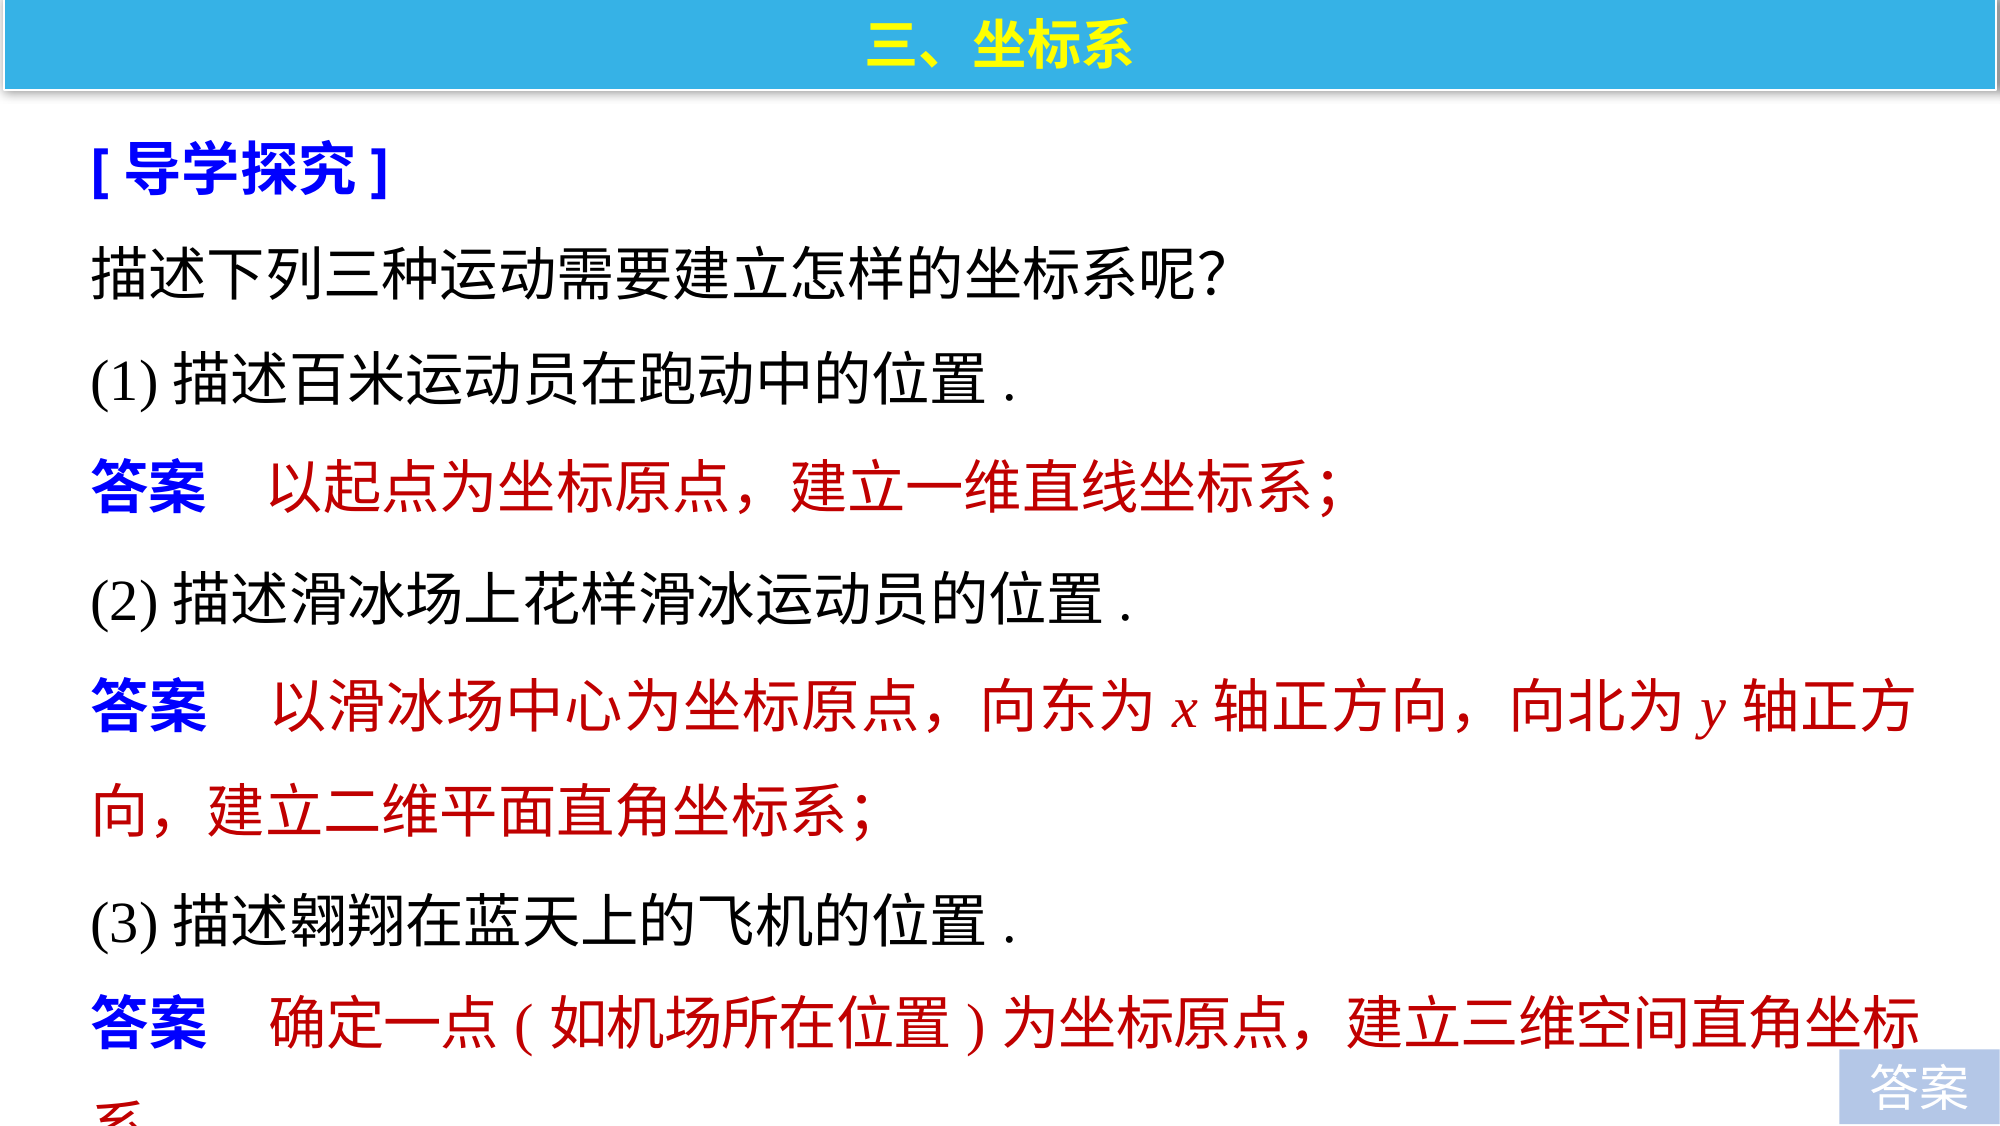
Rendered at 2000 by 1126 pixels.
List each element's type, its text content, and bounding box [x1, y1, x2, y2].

text_box 答案 以起点为坐标原点，建立一维直线坐标系； [75, 407, 1933, 519]
text_box 答案 确定一点(如机场所在位置)为坐标原点，建立三维空间直角坐标系. [75, 944, 1933, 1126]
text_box 答案 [1839, 1049, 2000, 1125]
text_box 三、坐标系 [3, 0, 1997, 91]
text_box (2)描述滑冰场上花样滑冰运动员的位置. [75, 519, 1933, 627]
text_box [导学探究] 描述下列三种运动需要建立怎样的坐标系呢？ (1)描述百米运动员在跑动中的位置. [75, 101, 1933, 407]
text_box (3)描述翱翔在蓝天上的飞机的位置. [75, 852, 1933, 944]
text_box 答案 以滑冰场中心为坐标原点，向东为x轴正方向，向北为y轴正方向，建立二维平面直角坐标系； [75, 627, 1933, 852]
